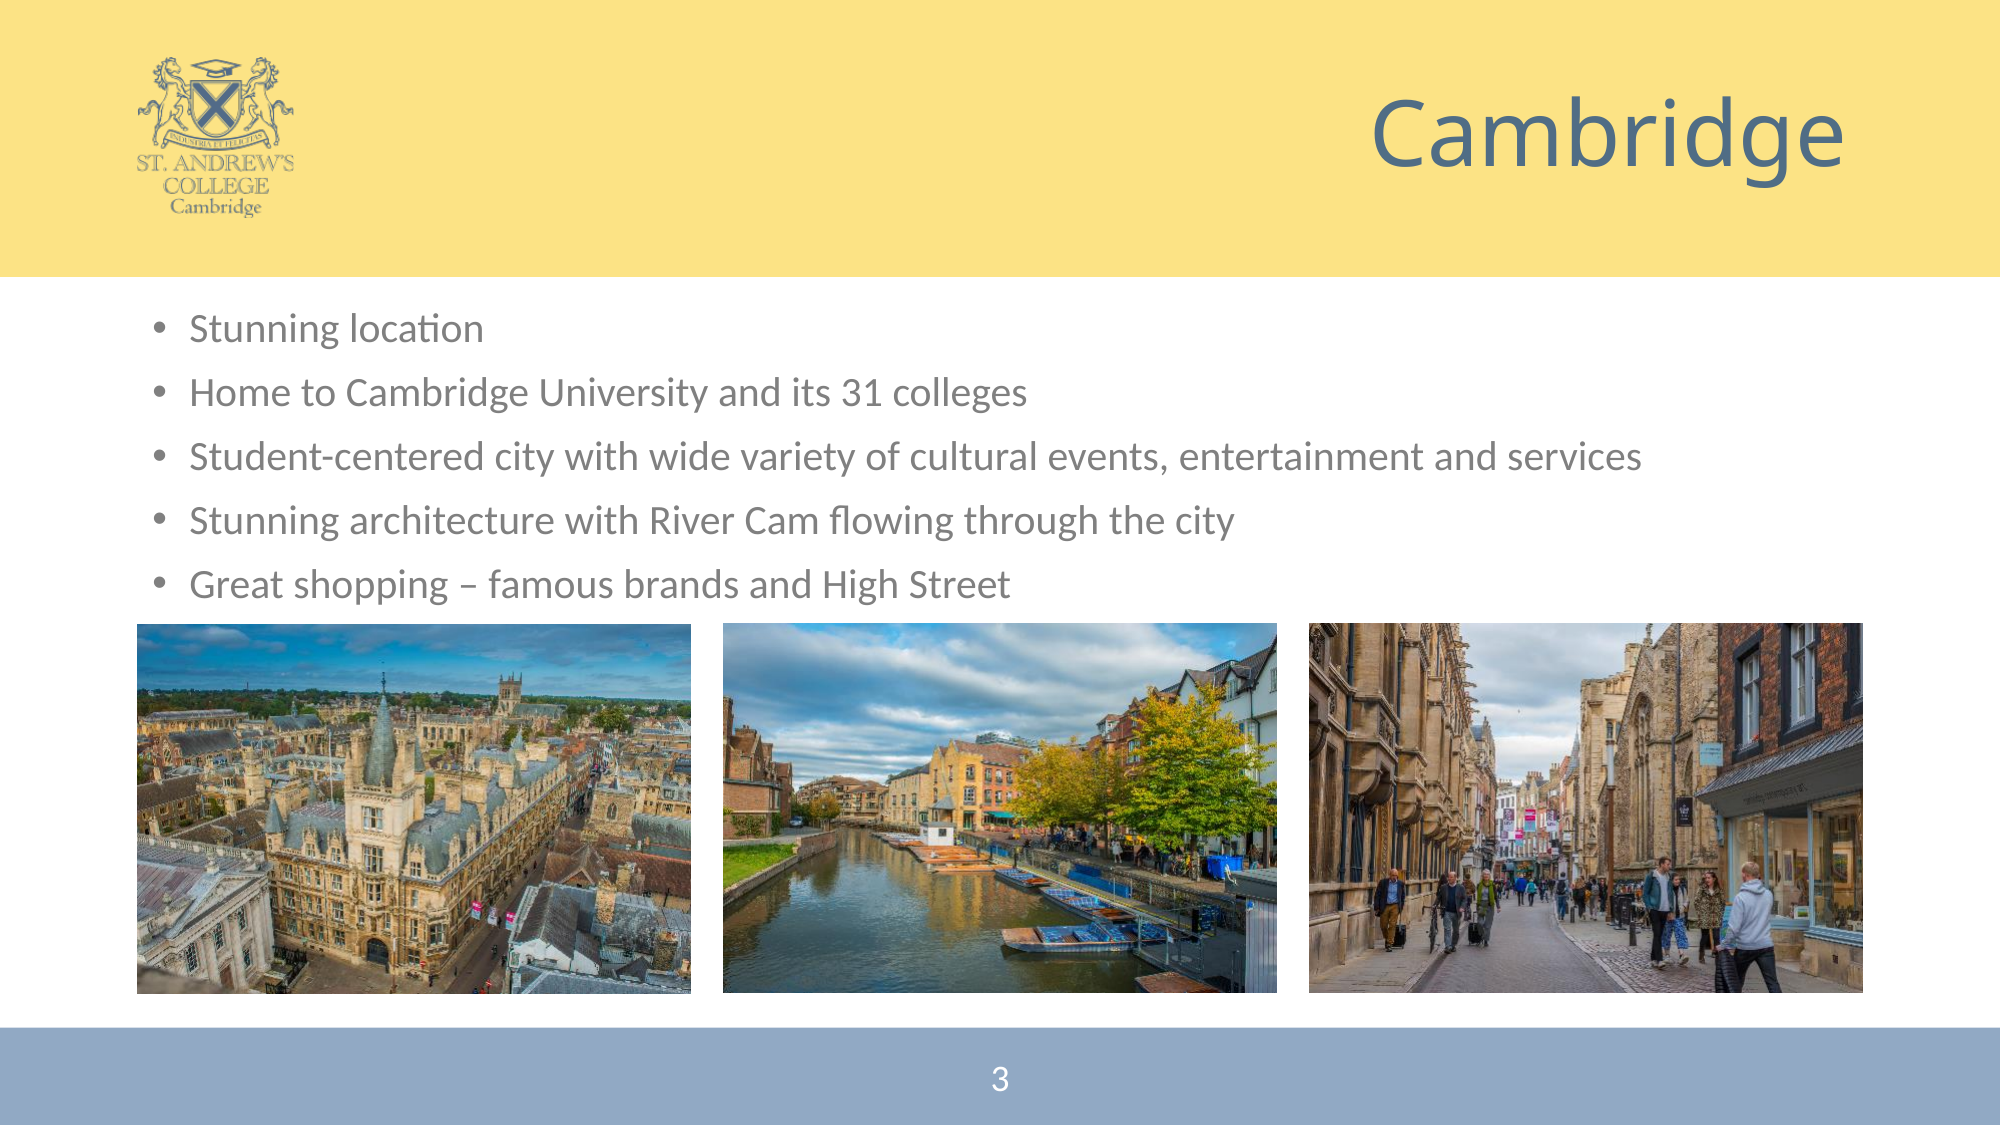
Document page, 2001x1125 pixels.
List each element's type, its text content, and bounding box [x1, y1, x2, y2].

text_box 3 [0, 1027, 2000, 1125]
picture [1309, 623, 1863, 994]
picture [723, 623, 1277, 994]
text_box [0, 0, 2000, 278]
picture [137, 56, 294, 218]
list Stunning location Home to Cambridge University and its 31 colleges Student-centered city with wide variety of cultural events, entertainment and services Stunning architecture with River Cam flowing through the city Great shopping – famous brands and High Street [137, 299, 1863, 618]
title Cambridge [416, 59, 1863, 215]
picture [137, 624, 691, 994]
